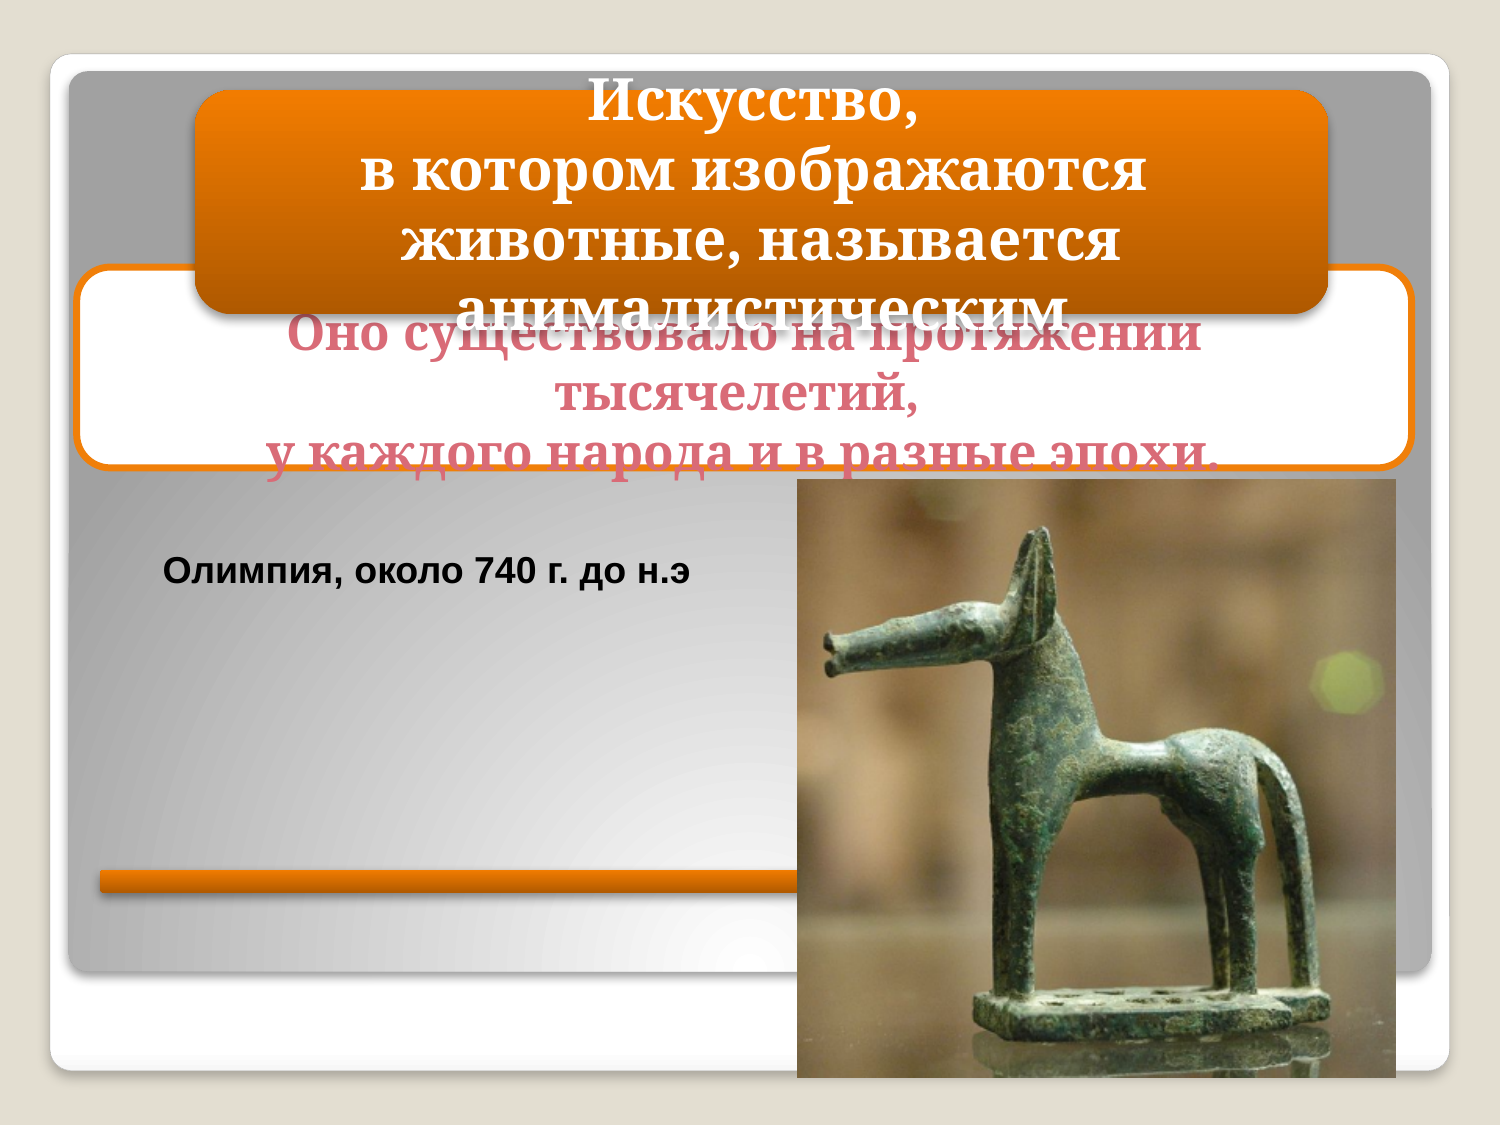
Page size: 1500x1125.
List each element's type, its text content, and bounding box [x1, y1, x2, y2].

text_box Олимпия, около 740 г. до н.э [147, 538, 739, 599]
text_box [100, 869, 789, 894]
text_box Искусство, в котором изображаются животные, называется анималистическим [194, 89, 1329, 315]
text_box Оно существовало на протяжении тысячелетий, у каждого народа и в разные эпохи. [73, 263, 1416, 472]
picture [796, 479, 1396, 1079]
